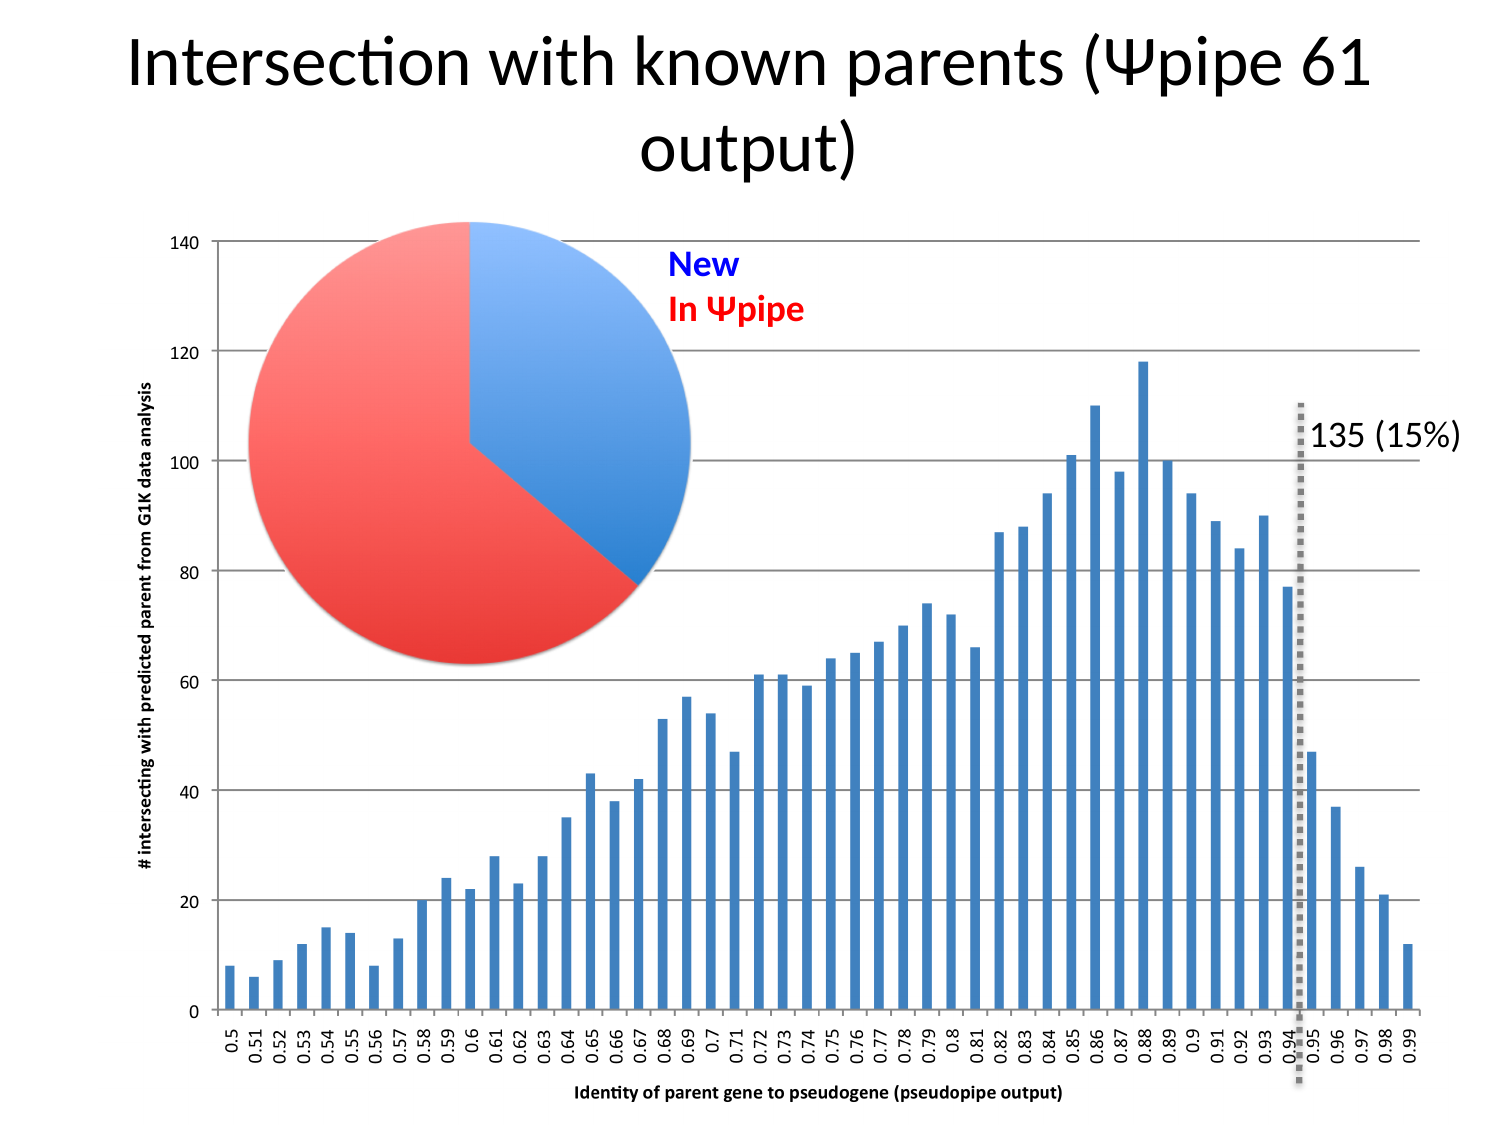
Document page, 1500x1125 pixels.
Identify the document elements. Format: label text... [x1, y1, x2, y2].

title Intersection with known parents (Ψpipe 61 output) [75, 6, 1425, 194]
text_box 135 (15%) [1453, 402, 1477, 463]
picture [98, 210, 1449, 1125]
